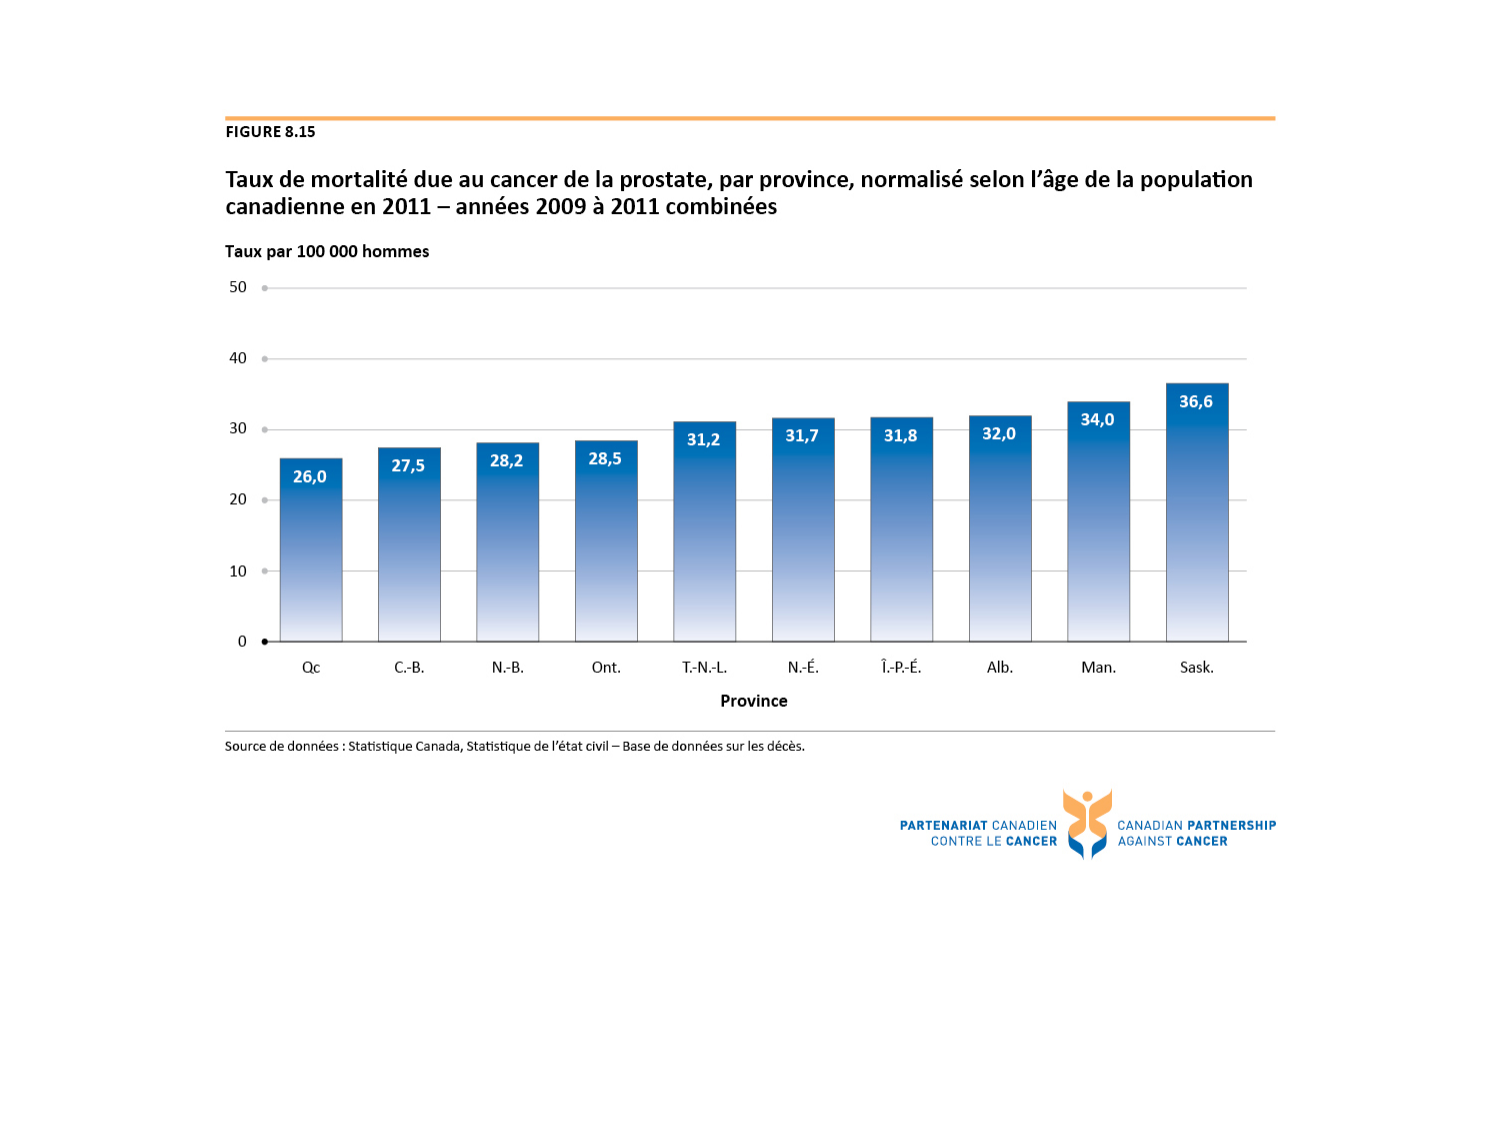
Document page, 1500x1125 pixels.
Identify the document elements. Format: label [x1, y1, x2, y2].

picture [149, 37, 1351, 1088]
